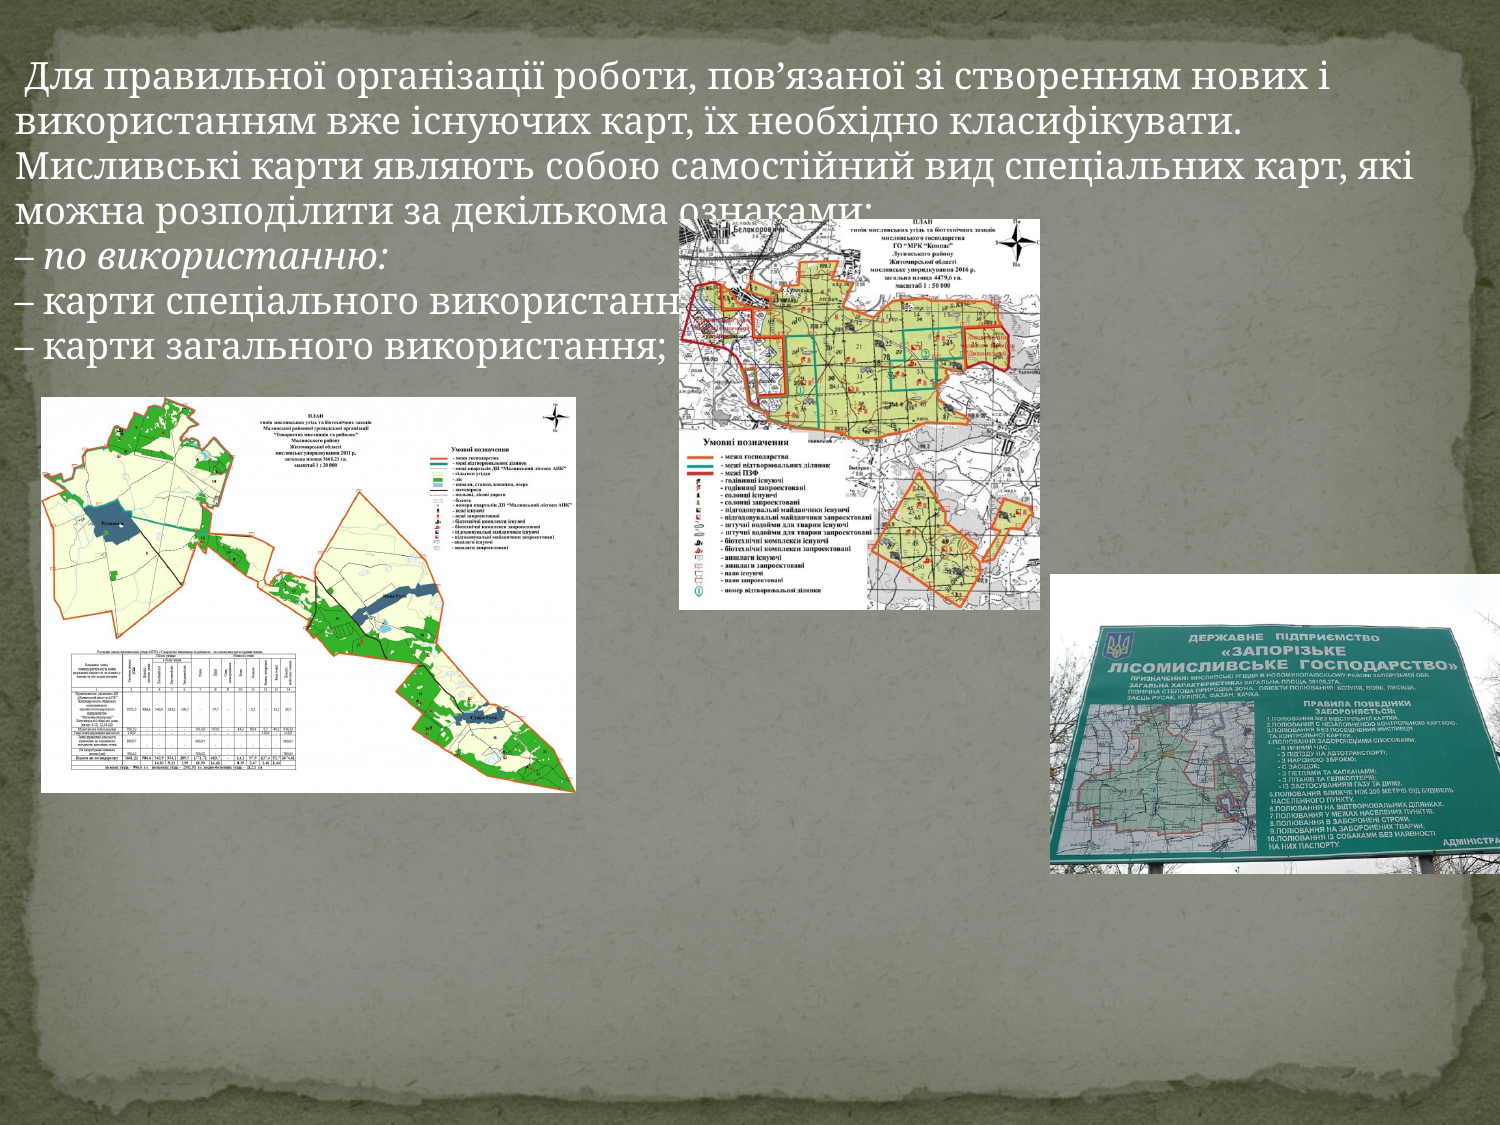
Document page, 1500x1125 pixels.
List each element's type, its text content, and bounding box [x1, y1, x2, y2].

picture [679, 219, 1040, 610]
picture [1050, 574, 1500, 874]
text_box Для правильної організації роботи, пов’язаної зі створенням нових і використанням вже існуючих карт, їх необхідно класифікувати. Мисливські карти являють собою самостійний вид спеціальних карт, які можна розподілити за декількома ознаками: – по використанню: – карти спеціального використання; – карти загального використання; [0, 0, 1500, 375]
picture [41, 397, 576, 793]
